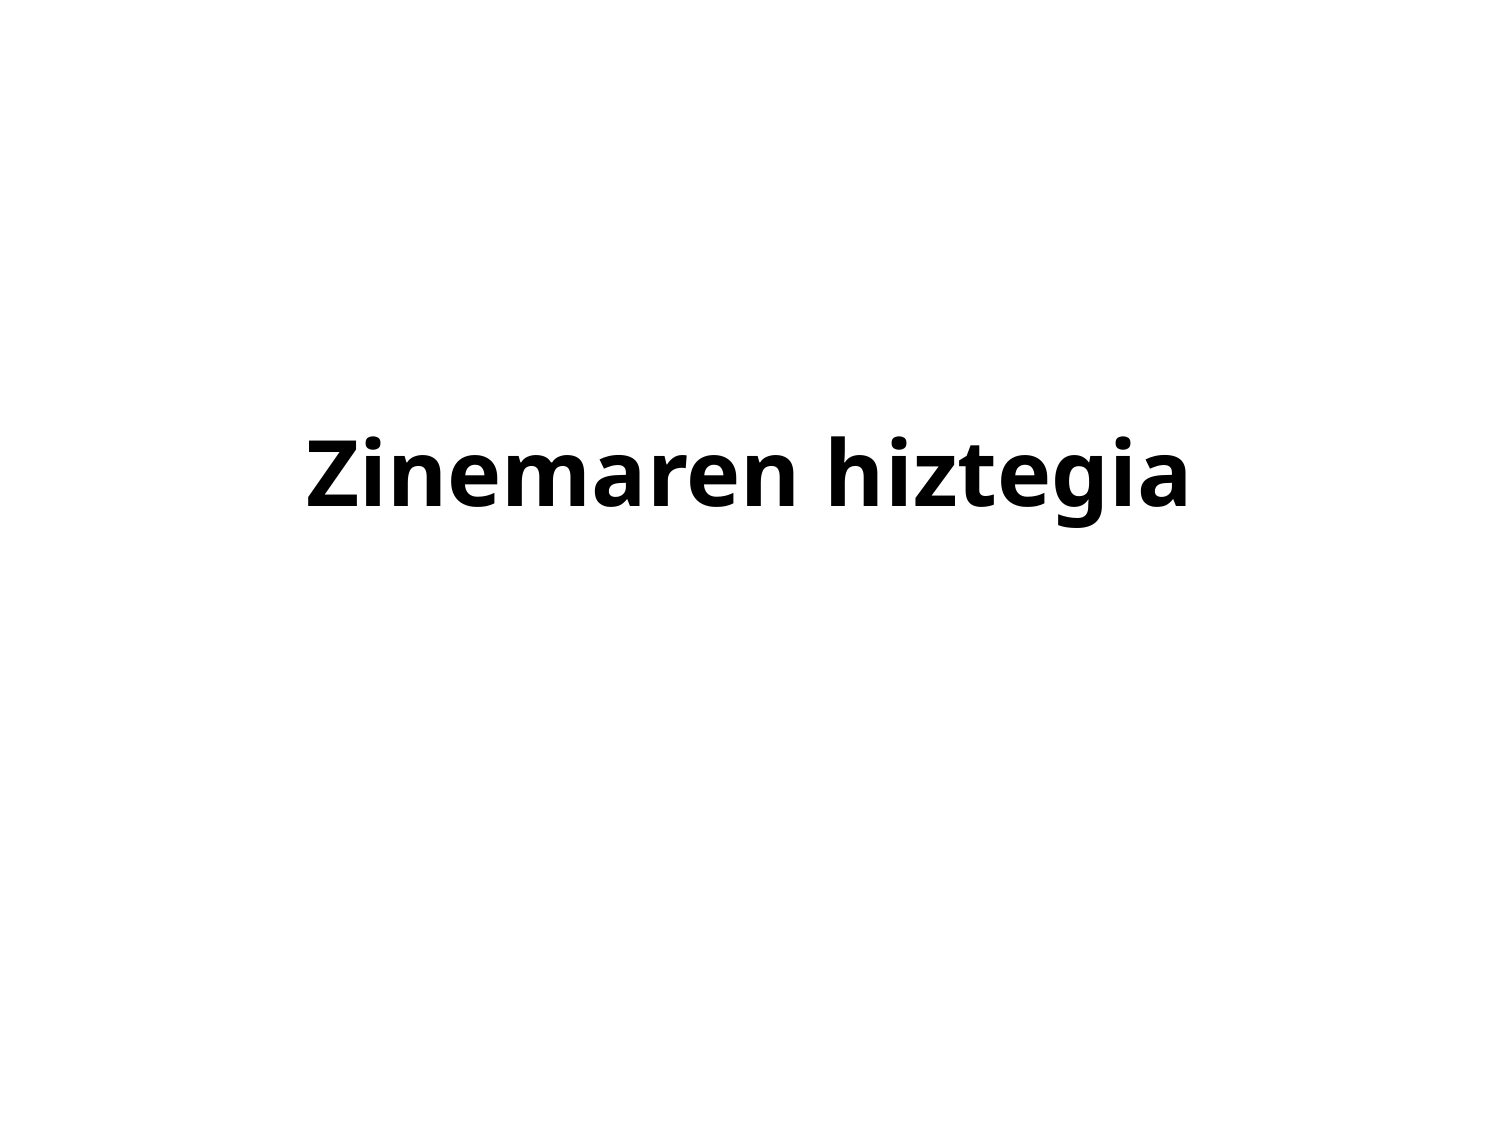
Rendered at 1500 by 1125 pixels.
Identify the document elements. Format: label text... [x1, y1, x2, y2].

title Zinemaren hiztegia [112, 349, 1388, 591]
